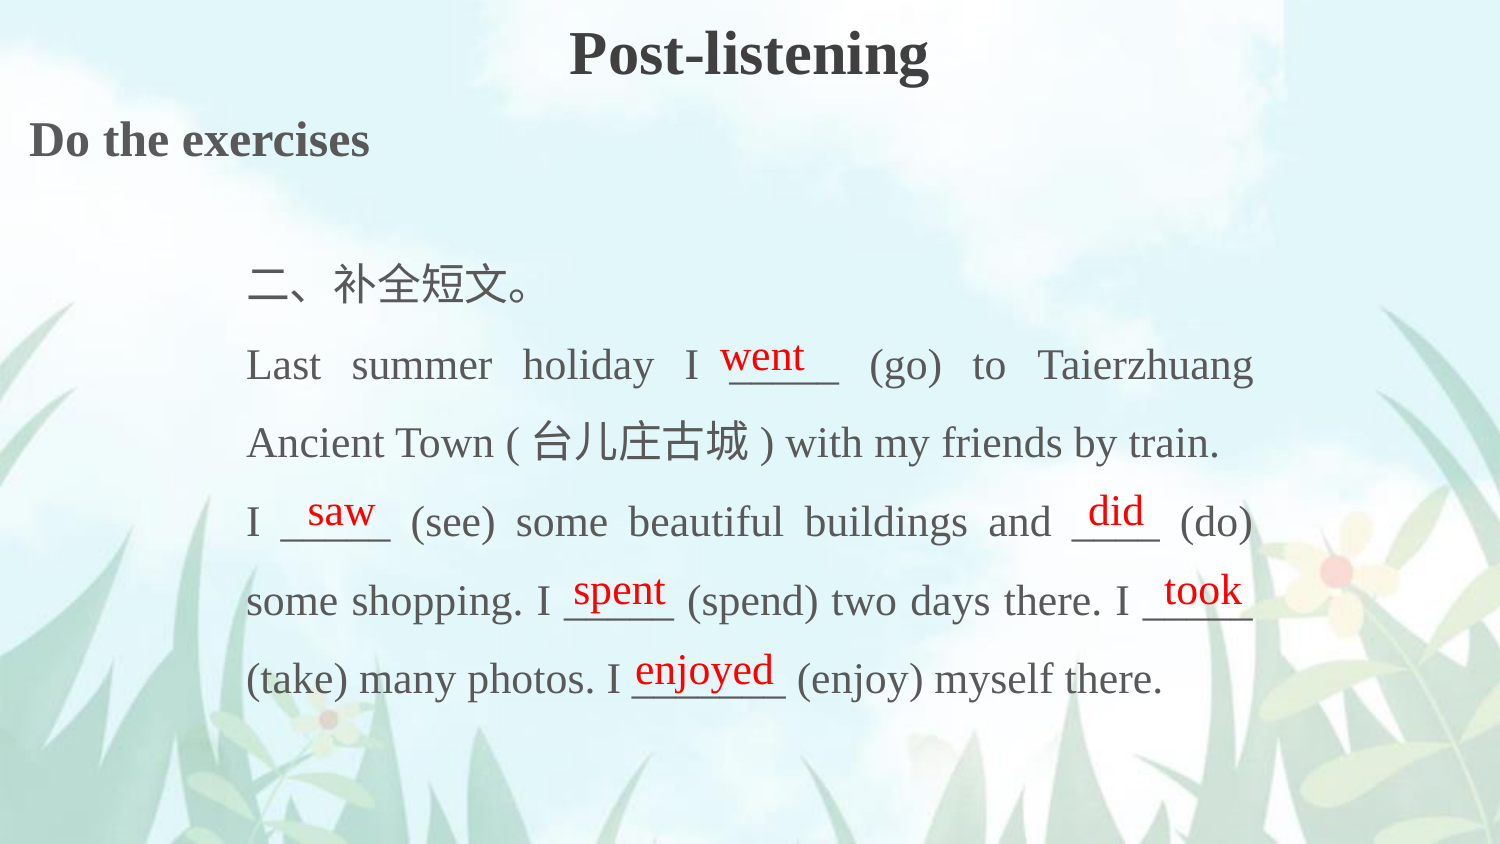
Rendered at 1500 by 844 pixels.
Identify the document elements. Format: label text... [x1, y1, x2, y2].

text_box enjoyed [619, 633, 790, 701]
text_box Do the exercises [14, 98, 979, 174]
text_box 二、补全短文。 Last summer holiday I _____ (go) to Taierzhuang Ancient Town (台儿庄古城) with my friends by train. I _____ (see) some beautiful buildings and ____ (do) some shopping. I _____ (spend) two days there. I _____ (take) many photos. I _______ (enjoy) myself there. [231, 222, 1269, 711]
text_box did [1073, 473, 1220, 542]
text_box spent [558, 553, 682, 622]
picture [0, 0, 1500, 844]
text_box Post-listening [196, 0, 1304, 99]
text_box saw [292, 473, 391, 542]
text_box went [704, 318, 821, 387]
text_box took [1149, 553, 1258, 622]
